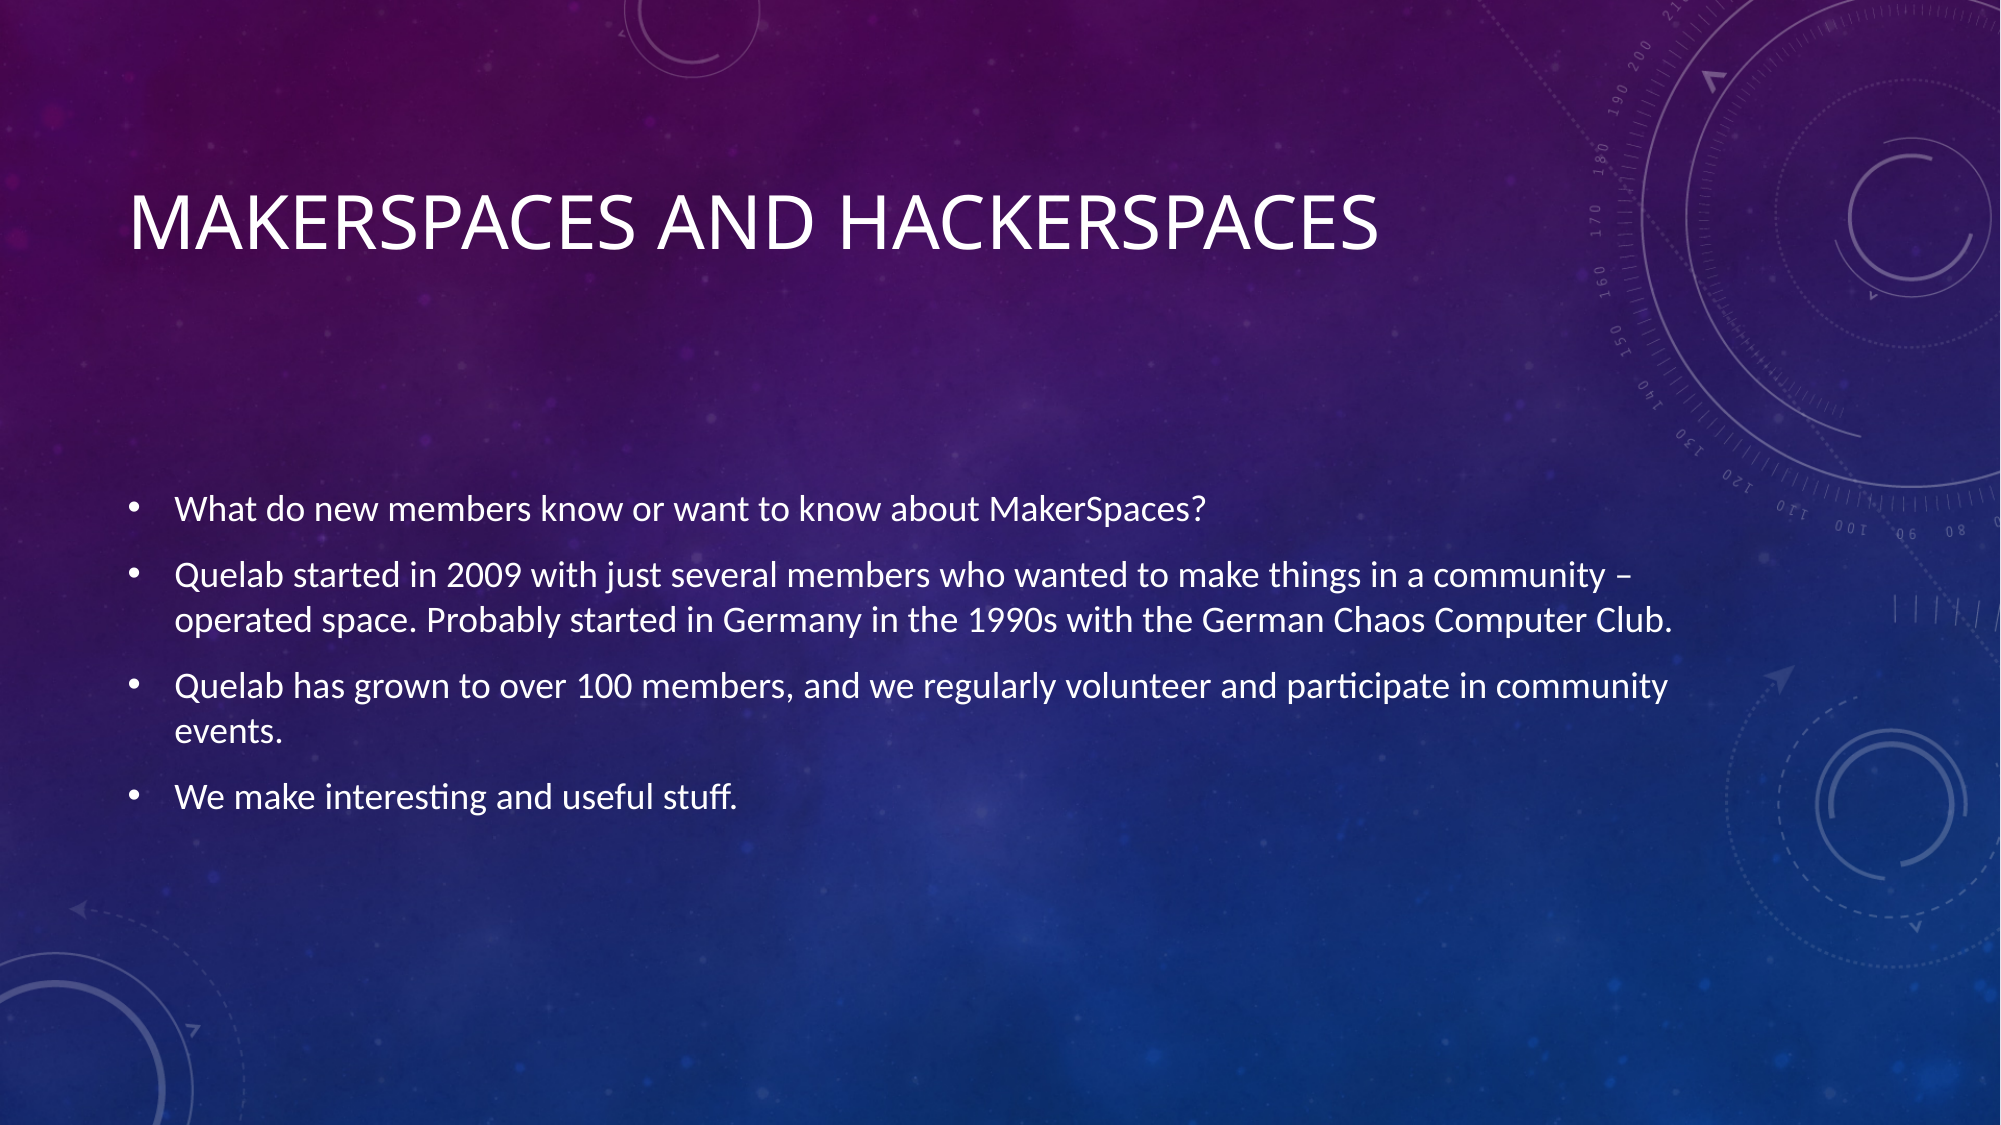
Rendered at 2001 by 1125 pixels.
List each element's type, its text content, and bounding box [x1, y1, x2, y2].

title MakerSpaces and HackerSpaces [112, 99, 1775, 339]
picture [0, 0, 2001, 1125]
list What do new members know or want to know about MakerSpaces? Quelab started in 2009 with just several members who wanted to make things in a community – operated space. Probably started in Germany in the 1990s with the German Chaos Computer Club. Quelab has grown to over 100 members, and we regularly volunteer and participate in community events. We make interesting and useful stuff. [112, 351, 1775, 950]
